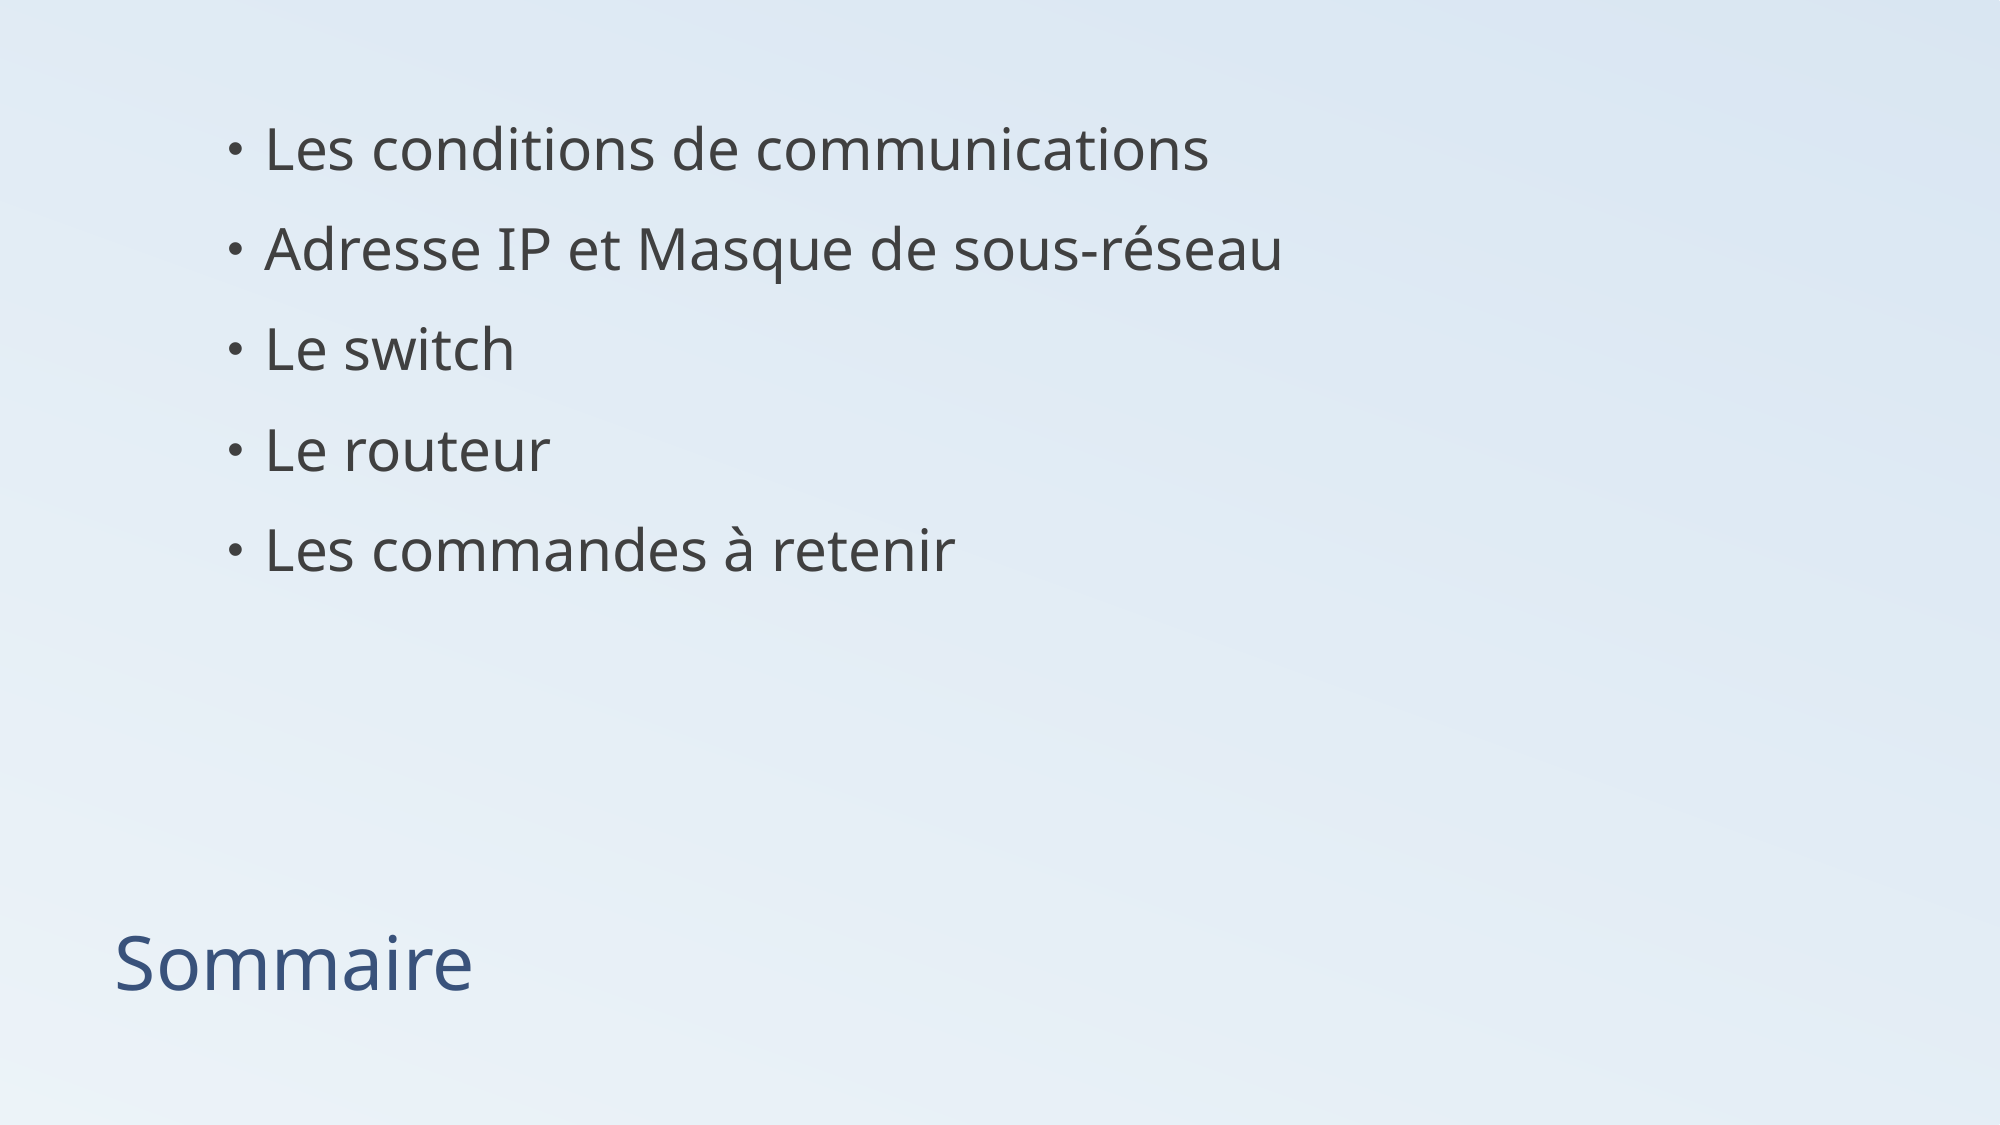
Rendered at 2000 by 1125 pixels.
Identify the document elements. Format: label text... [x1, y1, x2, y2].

title Sommaire [99, 837, 1900, 1013]
list Les conditions de communications Adresse IP et Masque de sous-réseau Le switch Le routeur Les commandes à retenir [212, 112, 1900, 800]
